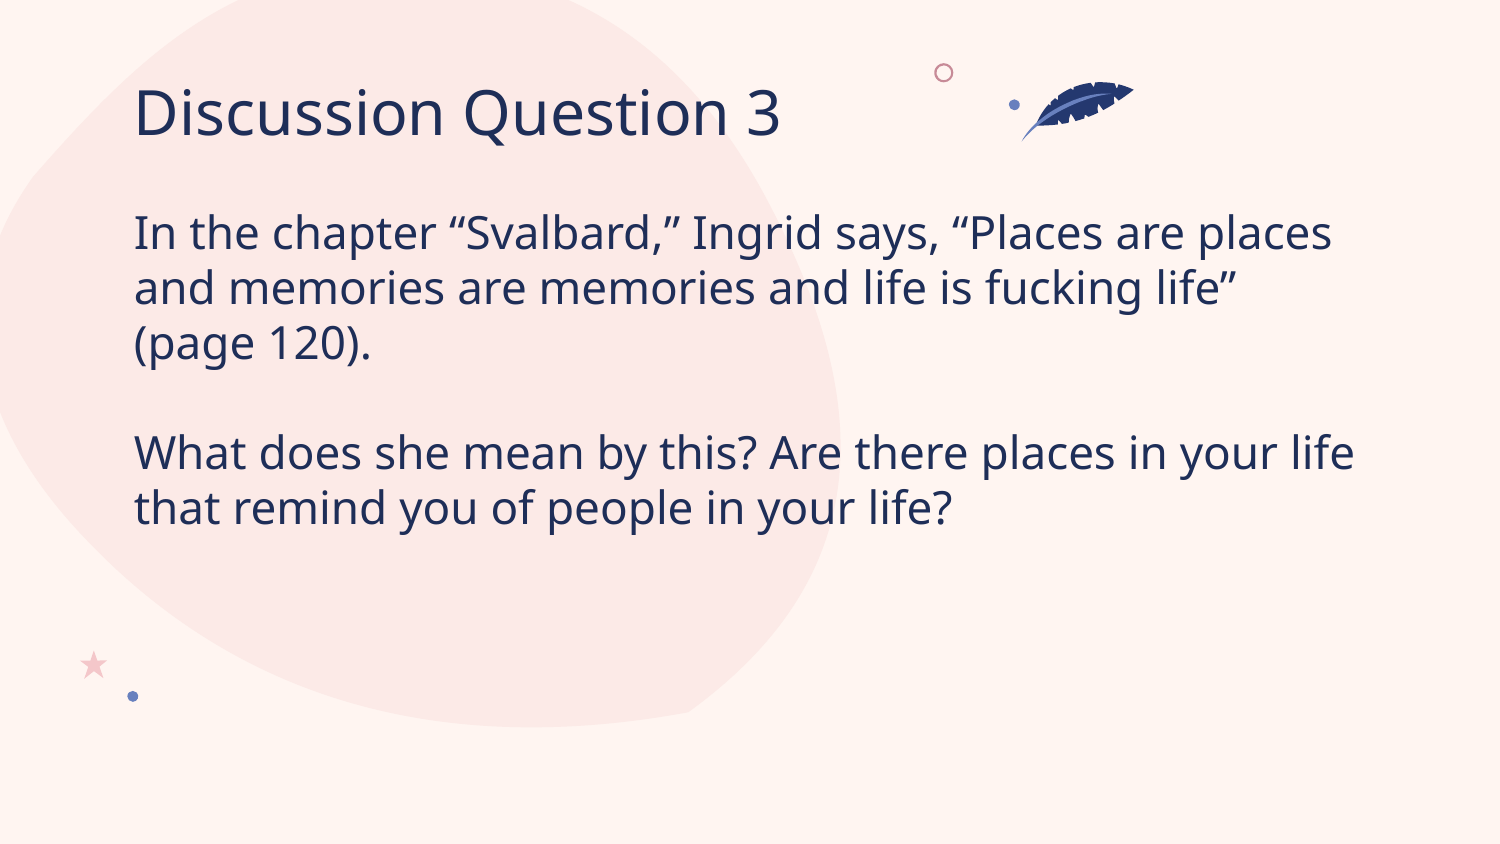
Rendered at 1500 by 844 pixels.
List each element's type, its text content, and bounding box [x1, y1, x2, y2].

title Discussion Question 3 [118, 57, 1382, 152]
list In the chapter “Svalbard,” Ingrid says, “Places are places and memories are memories and life is fucking life” (page 120). What does she mean by this? Are there places in your life that remind you of people in your life? [118, 189, 1382, 750]
